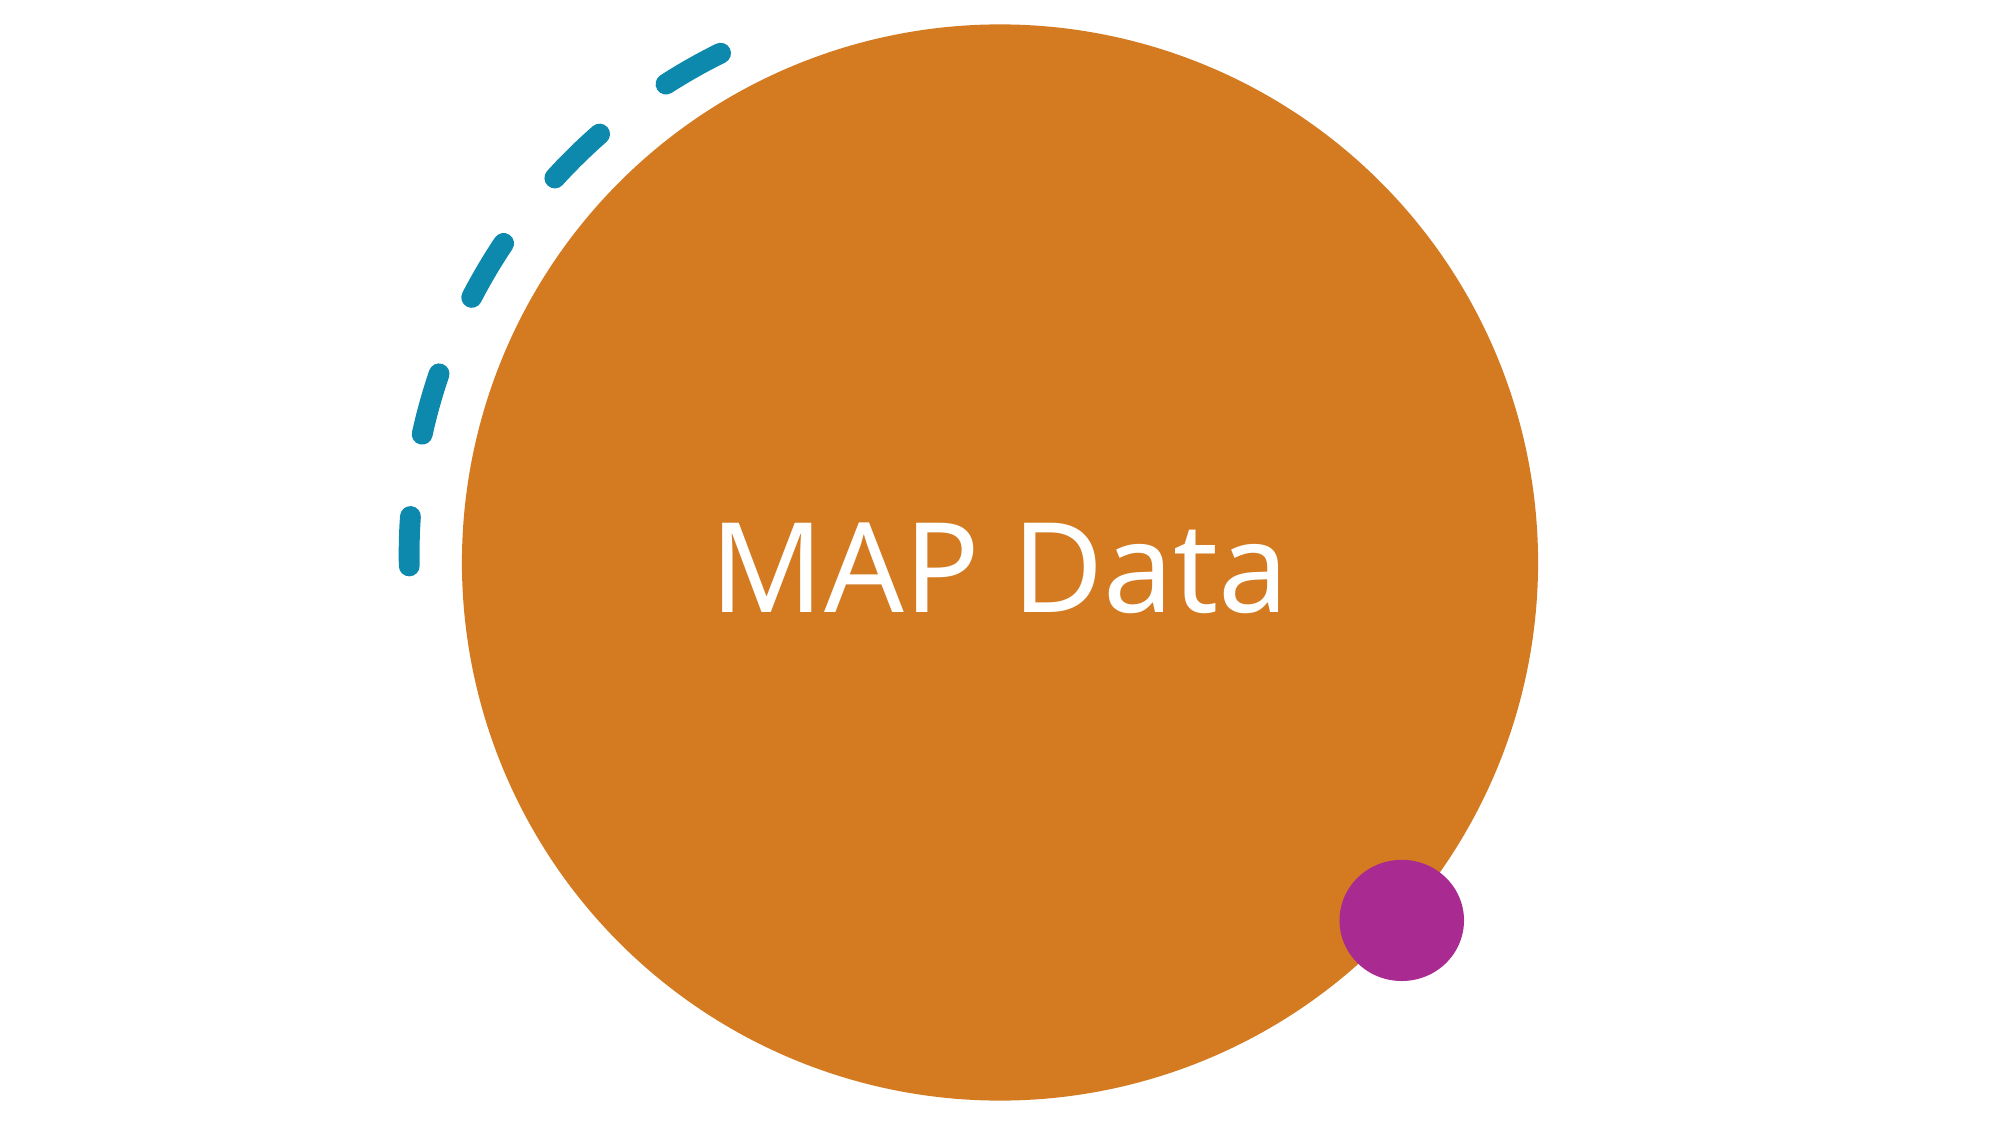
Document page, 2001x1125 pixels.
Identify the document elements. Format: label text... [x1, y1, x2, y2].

title MAP Data [544, 477, 1456, 648]
